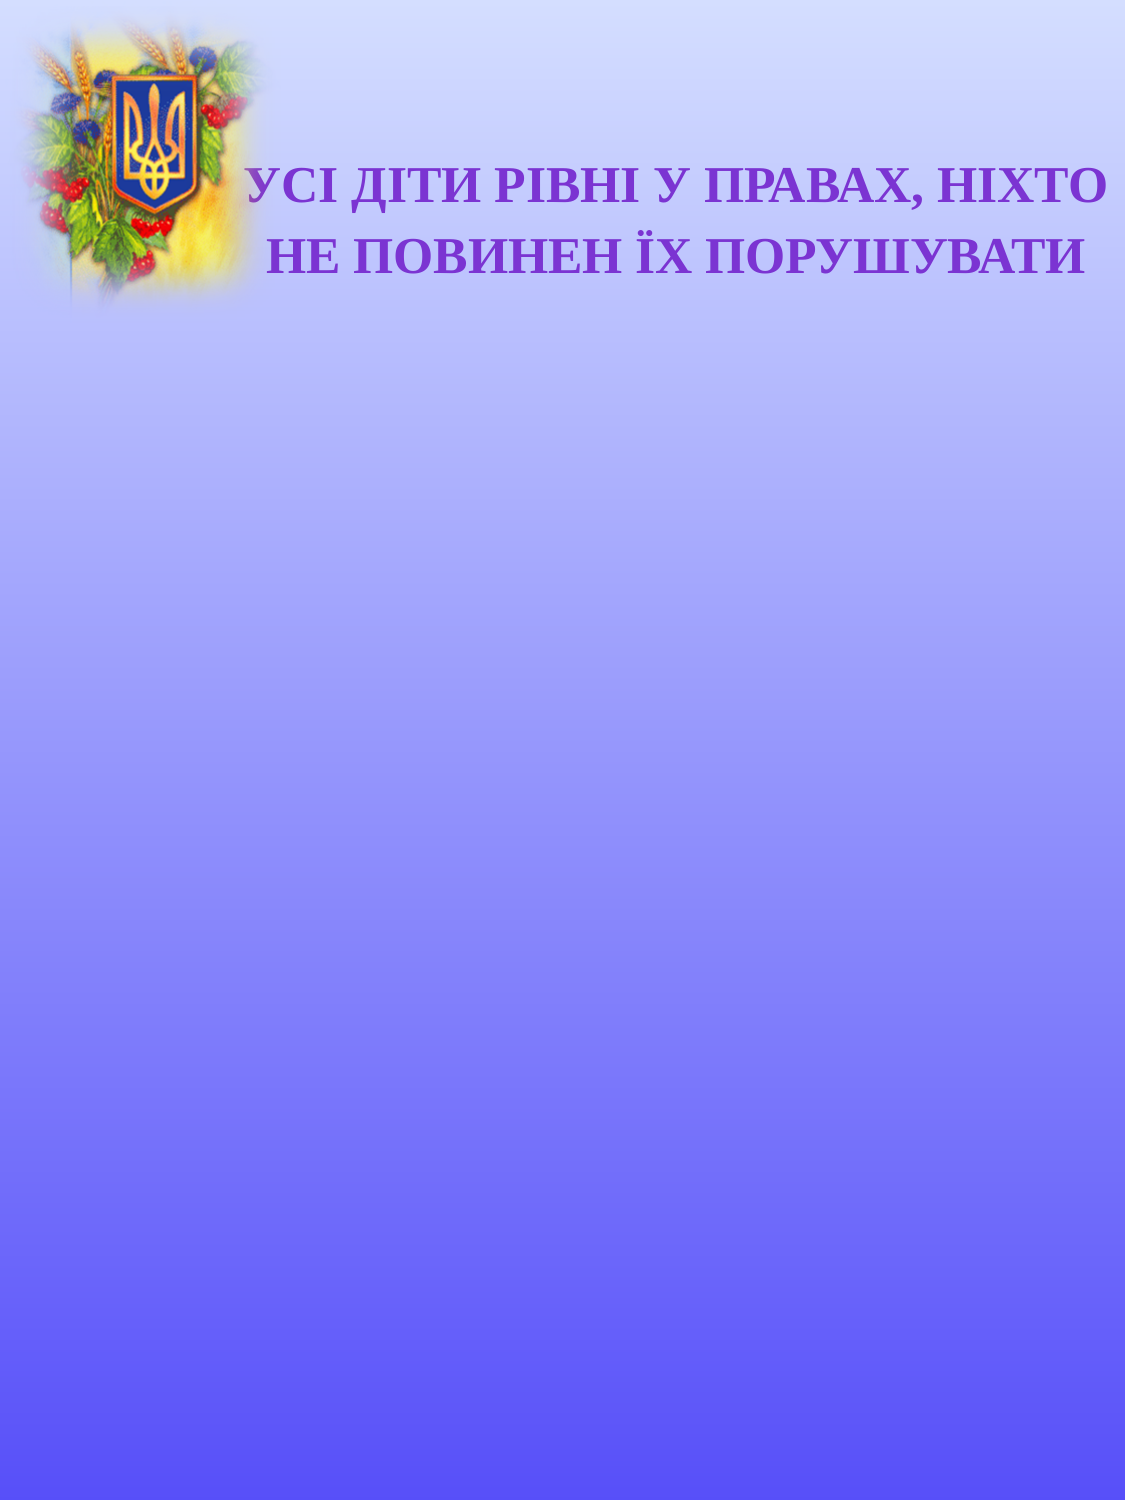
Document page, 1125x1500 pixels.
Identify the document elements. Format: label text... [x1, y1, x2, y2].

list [3, 0, 283, 325]
title Усі діти рівні у правах, ніхто не повинен їх порушувати [223, 123, 1125, 374]
